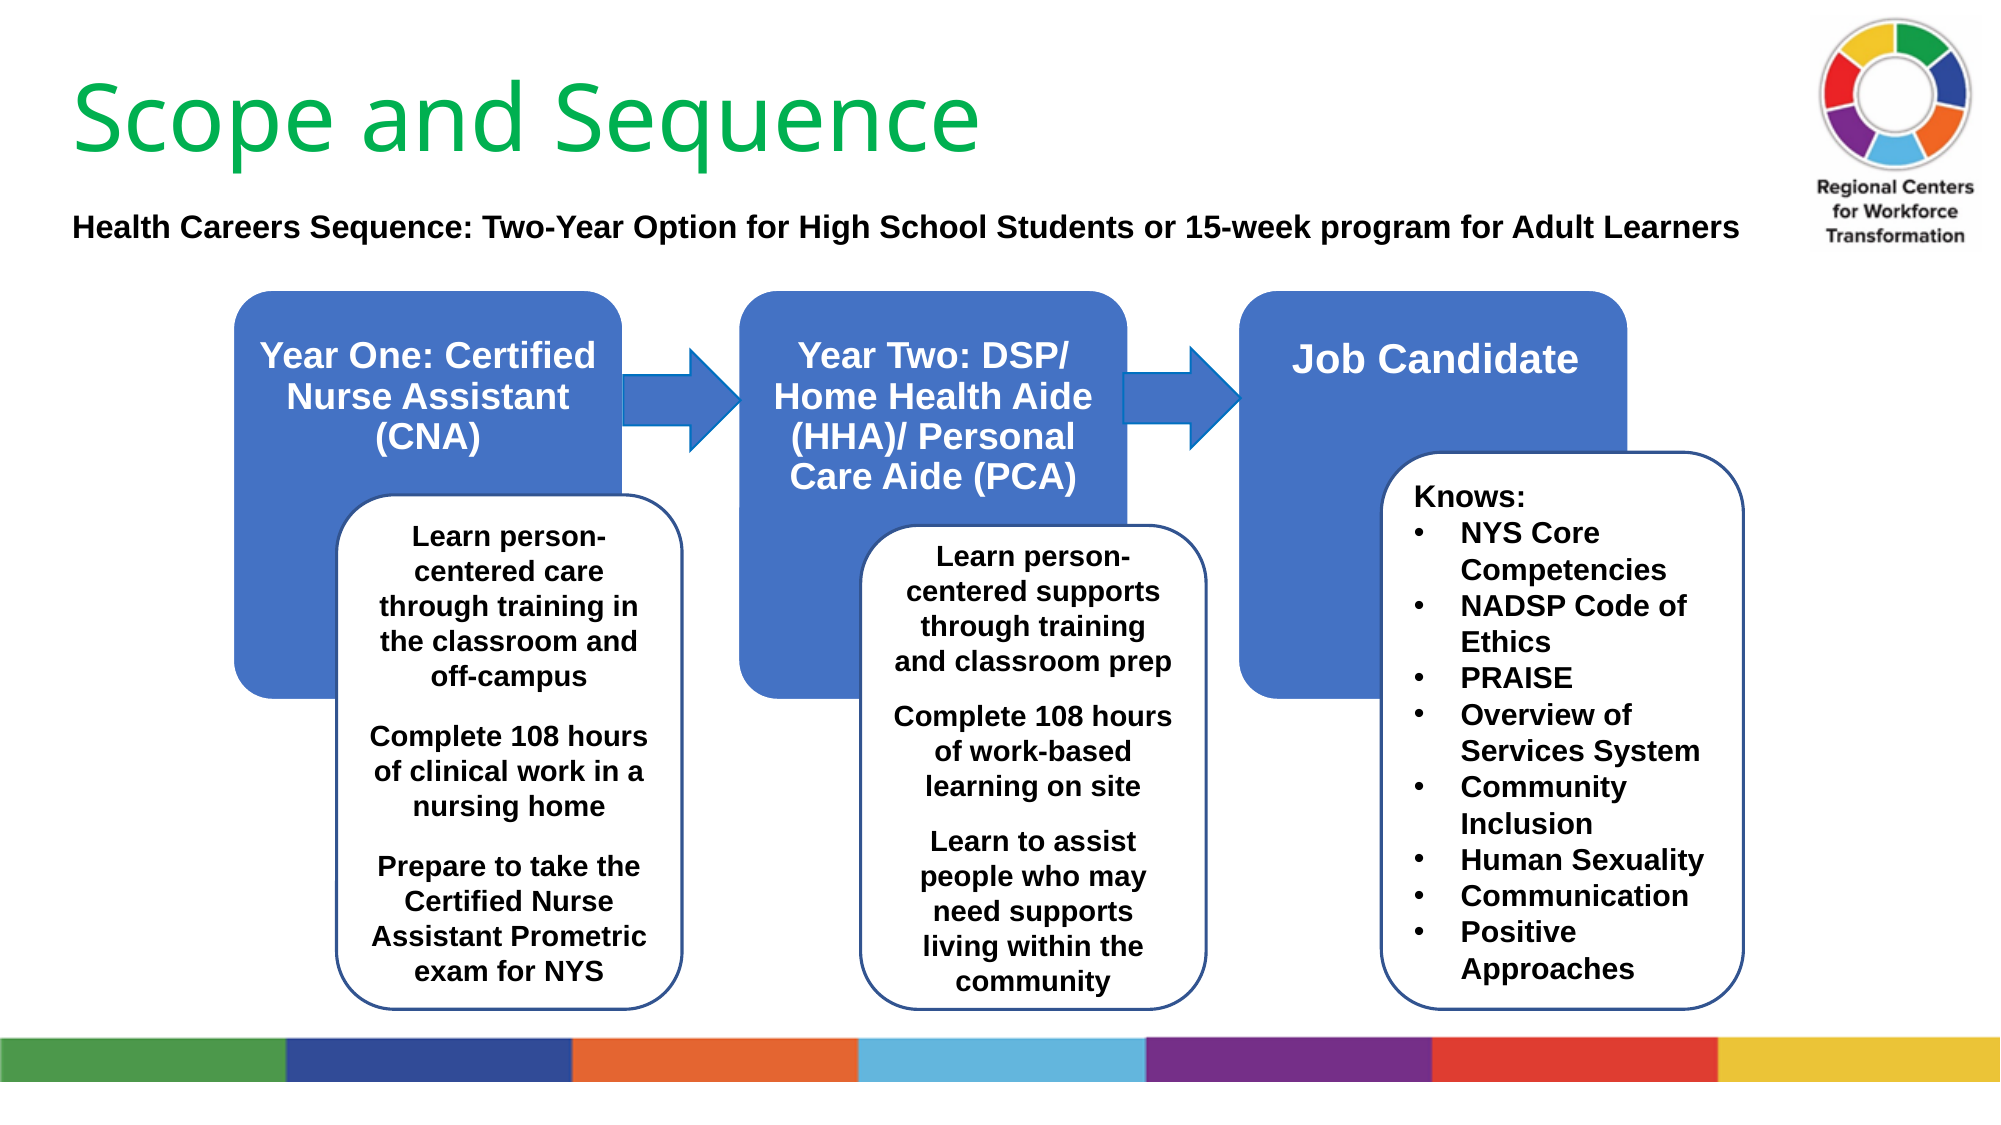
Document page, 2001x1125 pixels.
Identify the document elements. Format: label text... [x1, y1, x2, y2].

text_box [232, 289, 624, 700]
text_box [1238, 289, 1631, 700]
title Scope and Sequence [57, 63, 1783, 281]
text_box [1129, 345, 1238, 451]
text_box Learn person-centered care through training in the classroom and off-campus Complete 108 hours of clinical work in a nursing home Prepare to take the Certified Nurse Assistant Prometric exam for NYS [335, 493, 684, 1011]
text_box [738, 289, 1129, 700]
picture [0, 1035, 2000, 1082]
text_box Knows: NYS Core Competencies NADSP Code of Ethics PRAISE Overview of Services System Community Inclusion Human Sexuality Communication Positive Approaches [1380, 451, 1745, 1011]
text_box Learn person-centered supports through training and classroom prep Complete 108 hours of work-based learning on site Learn to assist people who may need supports living within the community [859, 524, 1208, 1011]
picture [1810, 14, 1982, 254]
text_box [624, 347, 738, 454]
